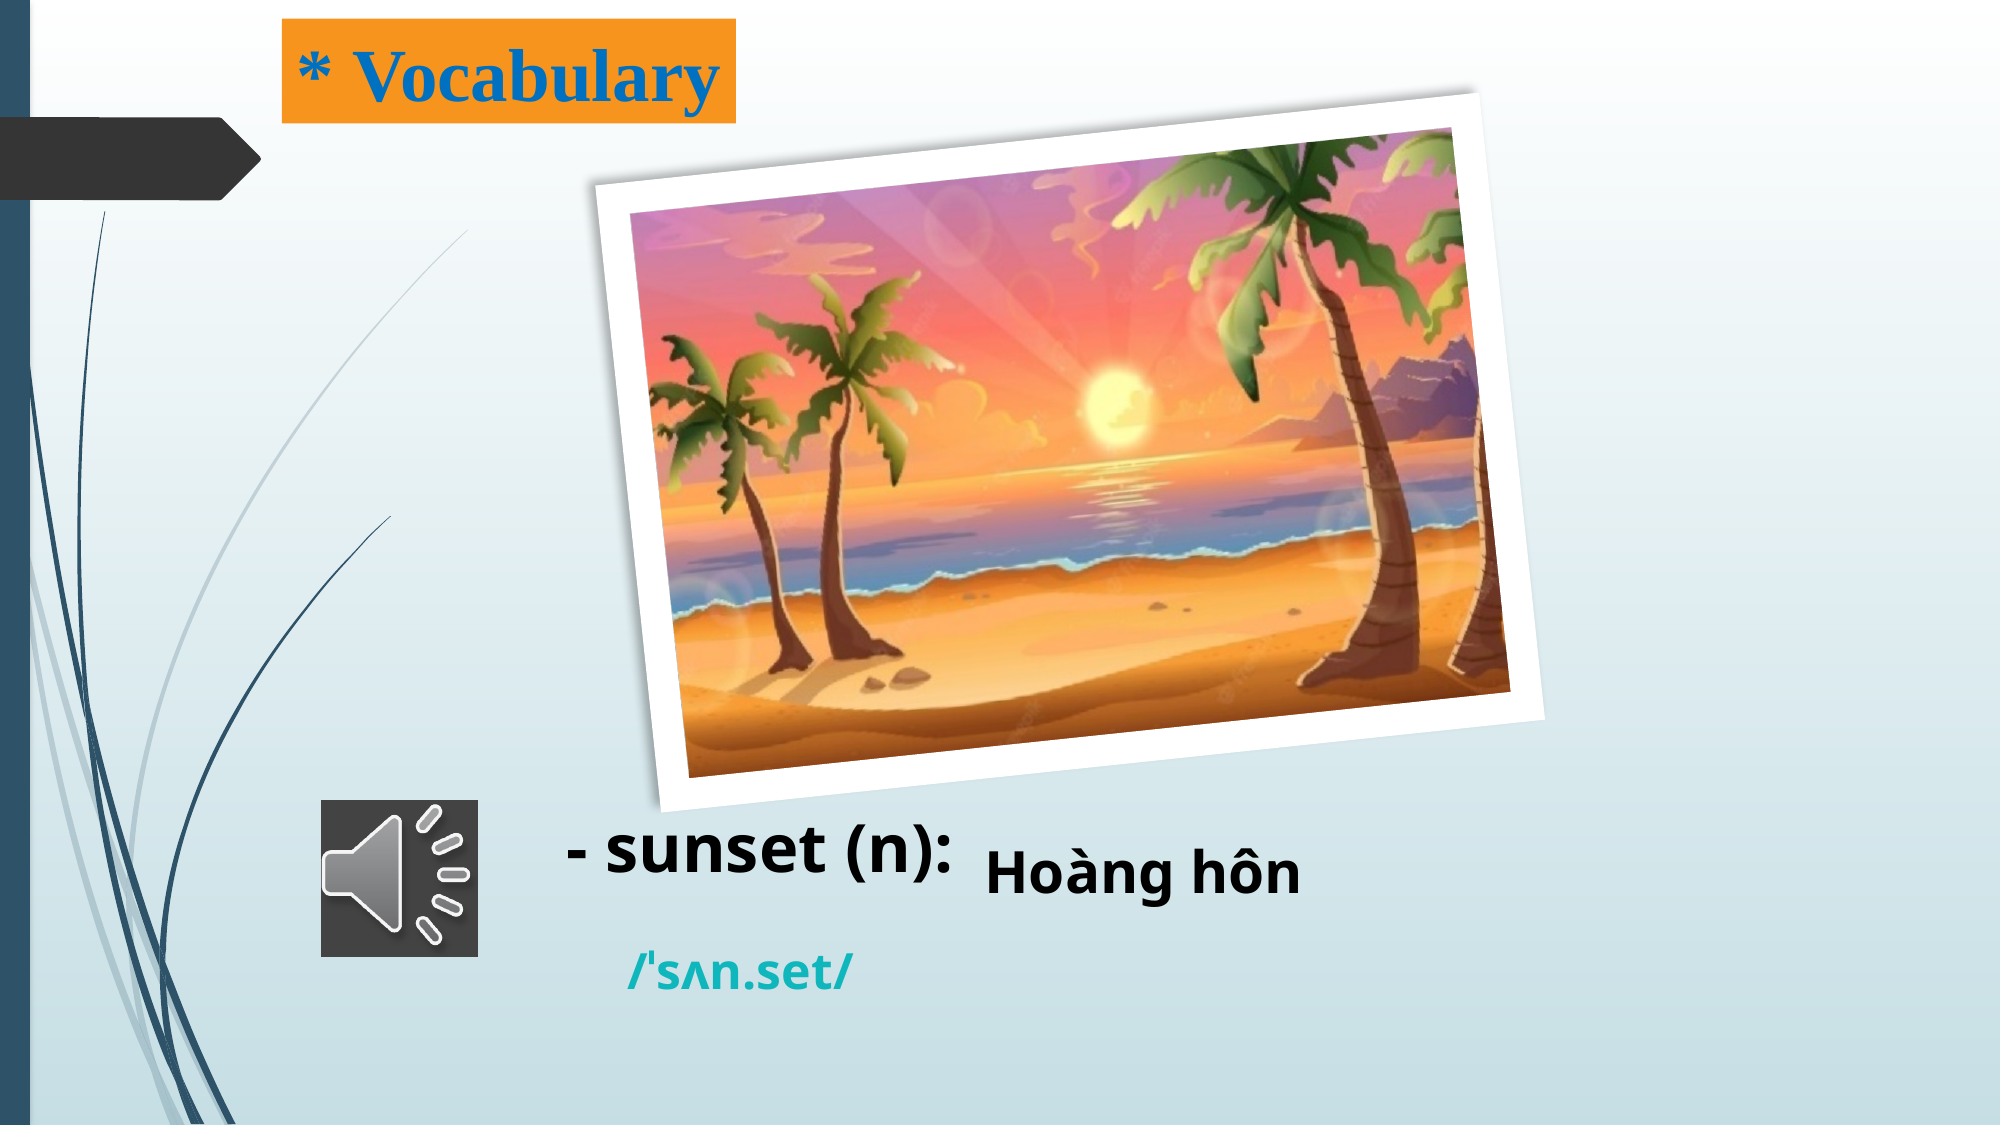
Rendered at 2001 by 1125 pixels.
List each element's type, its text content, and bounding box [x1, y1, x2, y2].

picture [320, 799, 480, 959]
text_box Hoàng hôn [969, 827, 1635, 913]
text_box * Vocabulary [281, 18, 736, 124]
text_box /ˈsʌn.set/ [612, 932, 882, 1007]
picture [631, 128, 1510, 778]
text_box - sunset (n): [551, 799, 1113, 908]
